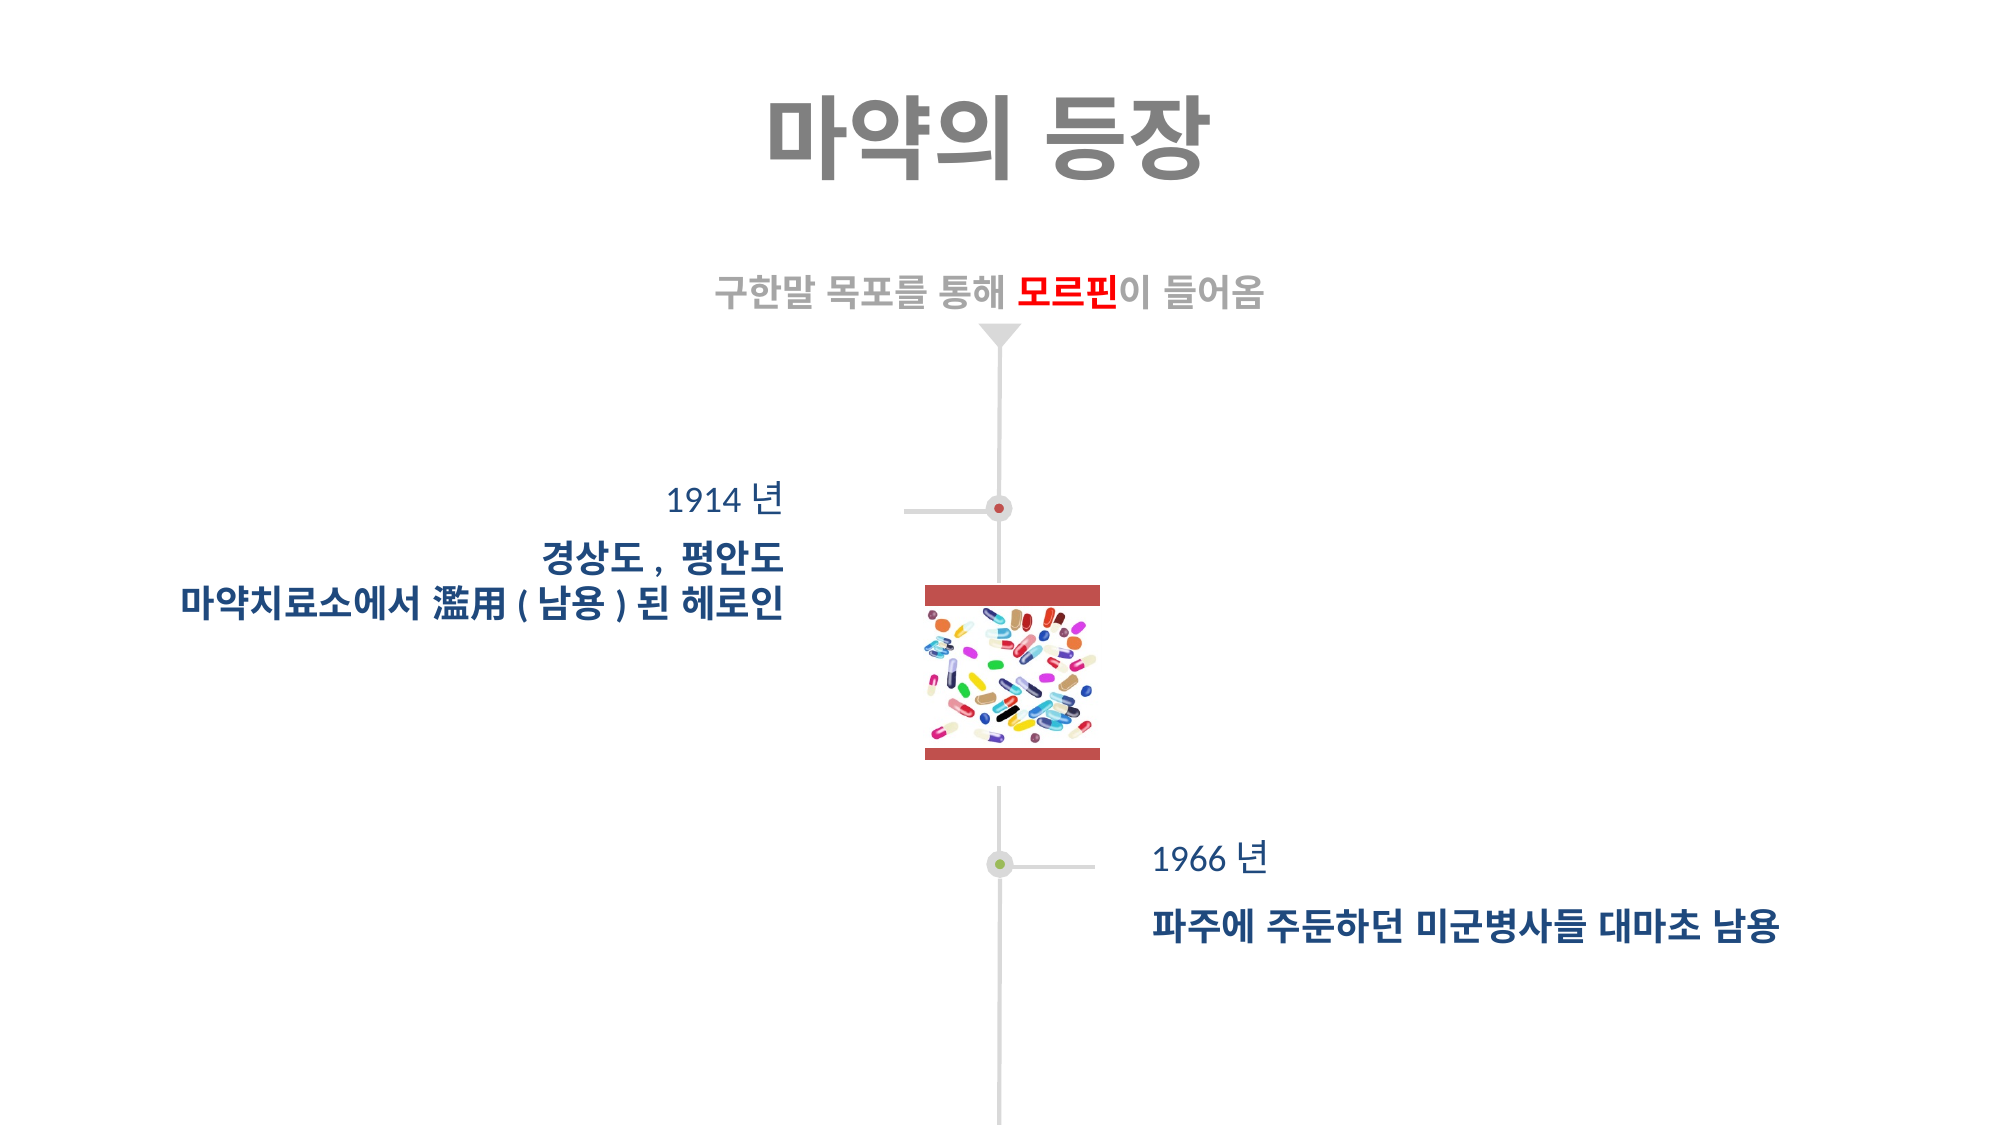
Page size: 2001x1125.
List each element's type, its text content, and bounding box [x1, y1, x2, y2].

text_box 경상도, 평안도 마약치료소에서 濫用(남용)된 헤로인 [141, 527, 800, 633]
text_box [976, 322, 1024, 351]
text_box 구한말 목포를 통해 모르핀이 들어옴 [314, 262, 1665, 322]
text_box [988, 498, 1010, 519]
picture [923, 606, 1102, 748]
text_box 마약의 등장 [313, 59, 1664, 200]
text_box [989, 853, 1011, 875]
text_box 1914년 [645, 467, 800, 527]
text_box [923, 748, 1102, 762]
text_box 파주에 주둔하던 미군병사들 대마초 남용 [1137, 896, 1870, 956]
text_box 1966년 [1135, 826, 1285, 887]
text_box [923, 583, 1102, 606]
